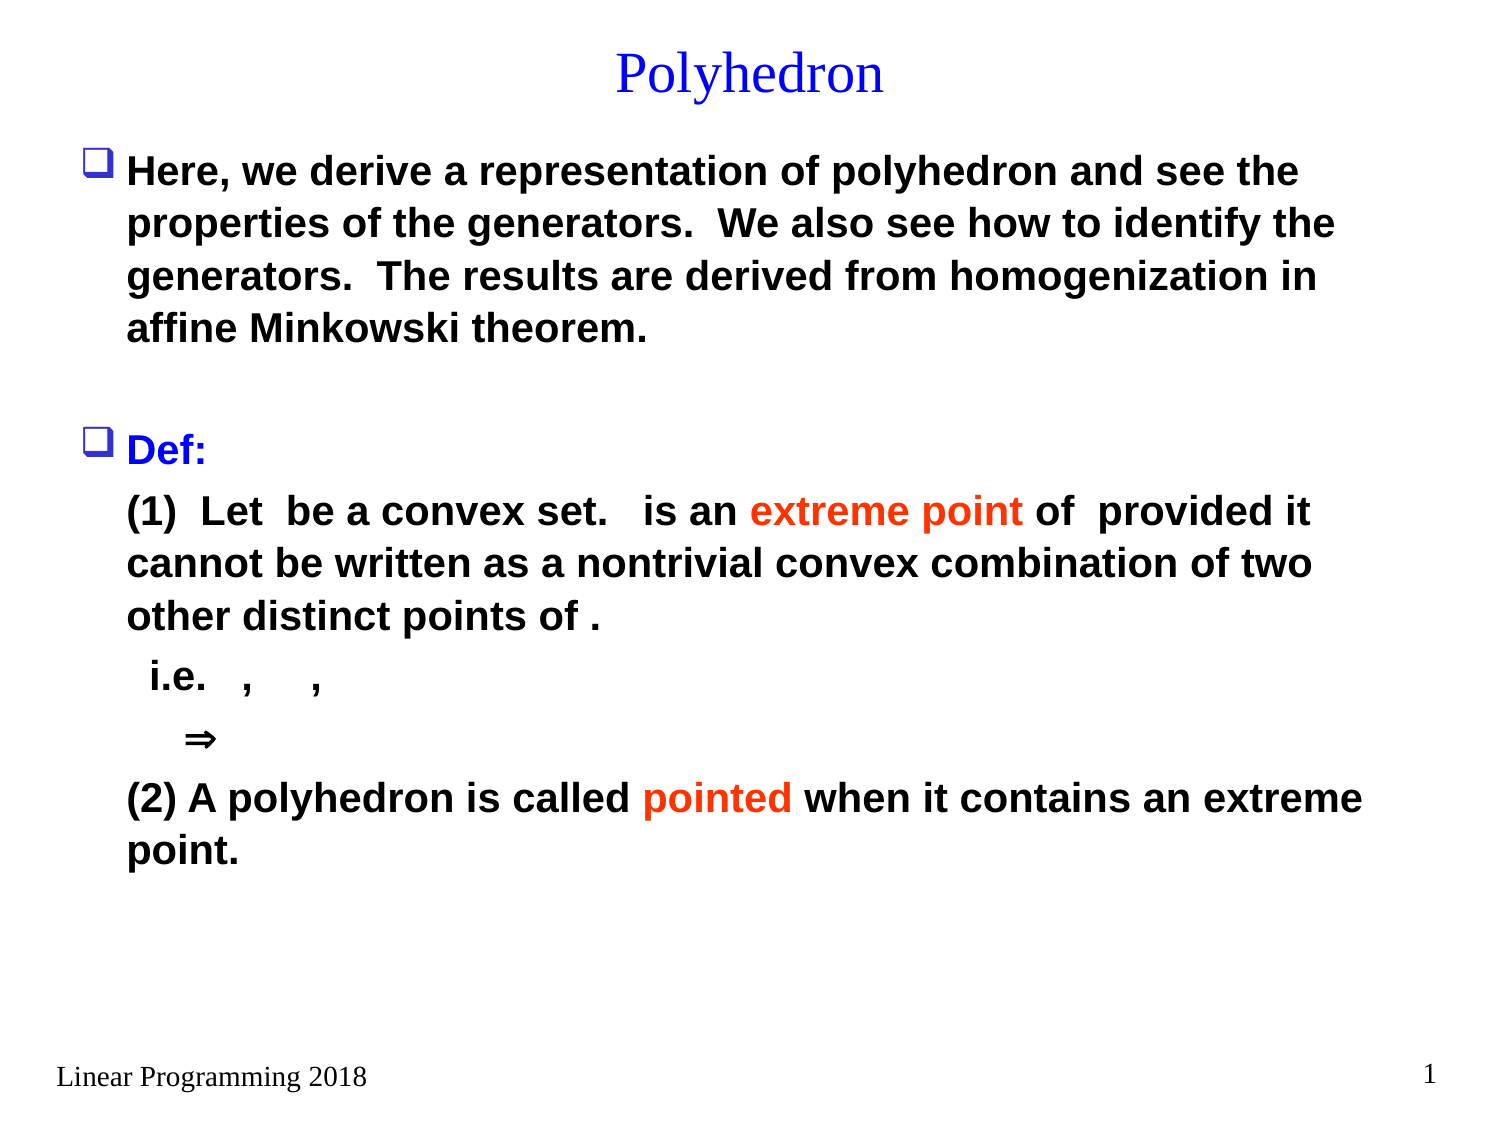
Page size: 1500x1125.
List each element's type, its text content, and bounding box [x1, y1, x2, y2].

title Polyhedron [112, 24, 1388, 114]
slide_number Linear Programming 2018 [40, 1049, 426, 1101]
slide_number 1 [1139, 1046, 1453, 1101]
